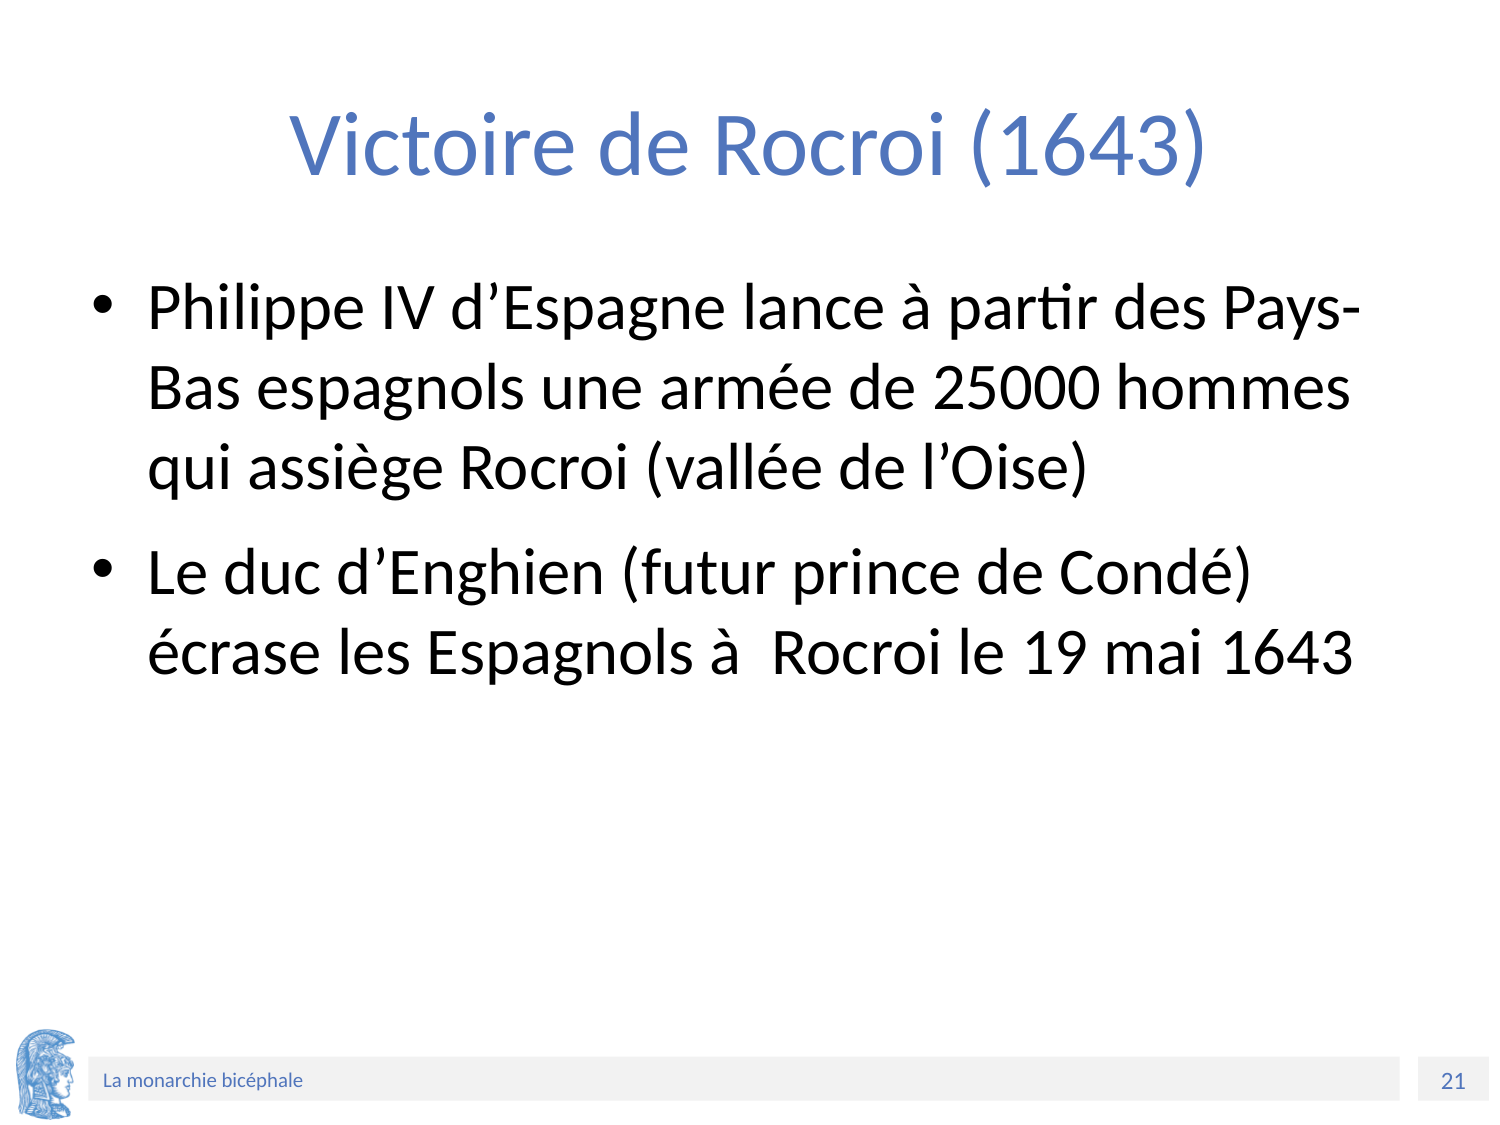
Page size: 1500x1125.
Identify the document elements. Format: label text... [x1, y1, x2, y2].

title Victoire de Rocroi (1643) [75, 45, 1425, 233]
list Philippe IV d’Espagne lance à partir des Pays-Bas espagnols une armée de 25000 hommes qui assiège Rocroi (vallée de l’Oise) Le duc d’Enghien (futur prince de Condé) écrase les Espagnols à Rocroi le 19 mai 1643 [76, 255, 1427, 998]
picture [9, 1026, 81, 1120]
